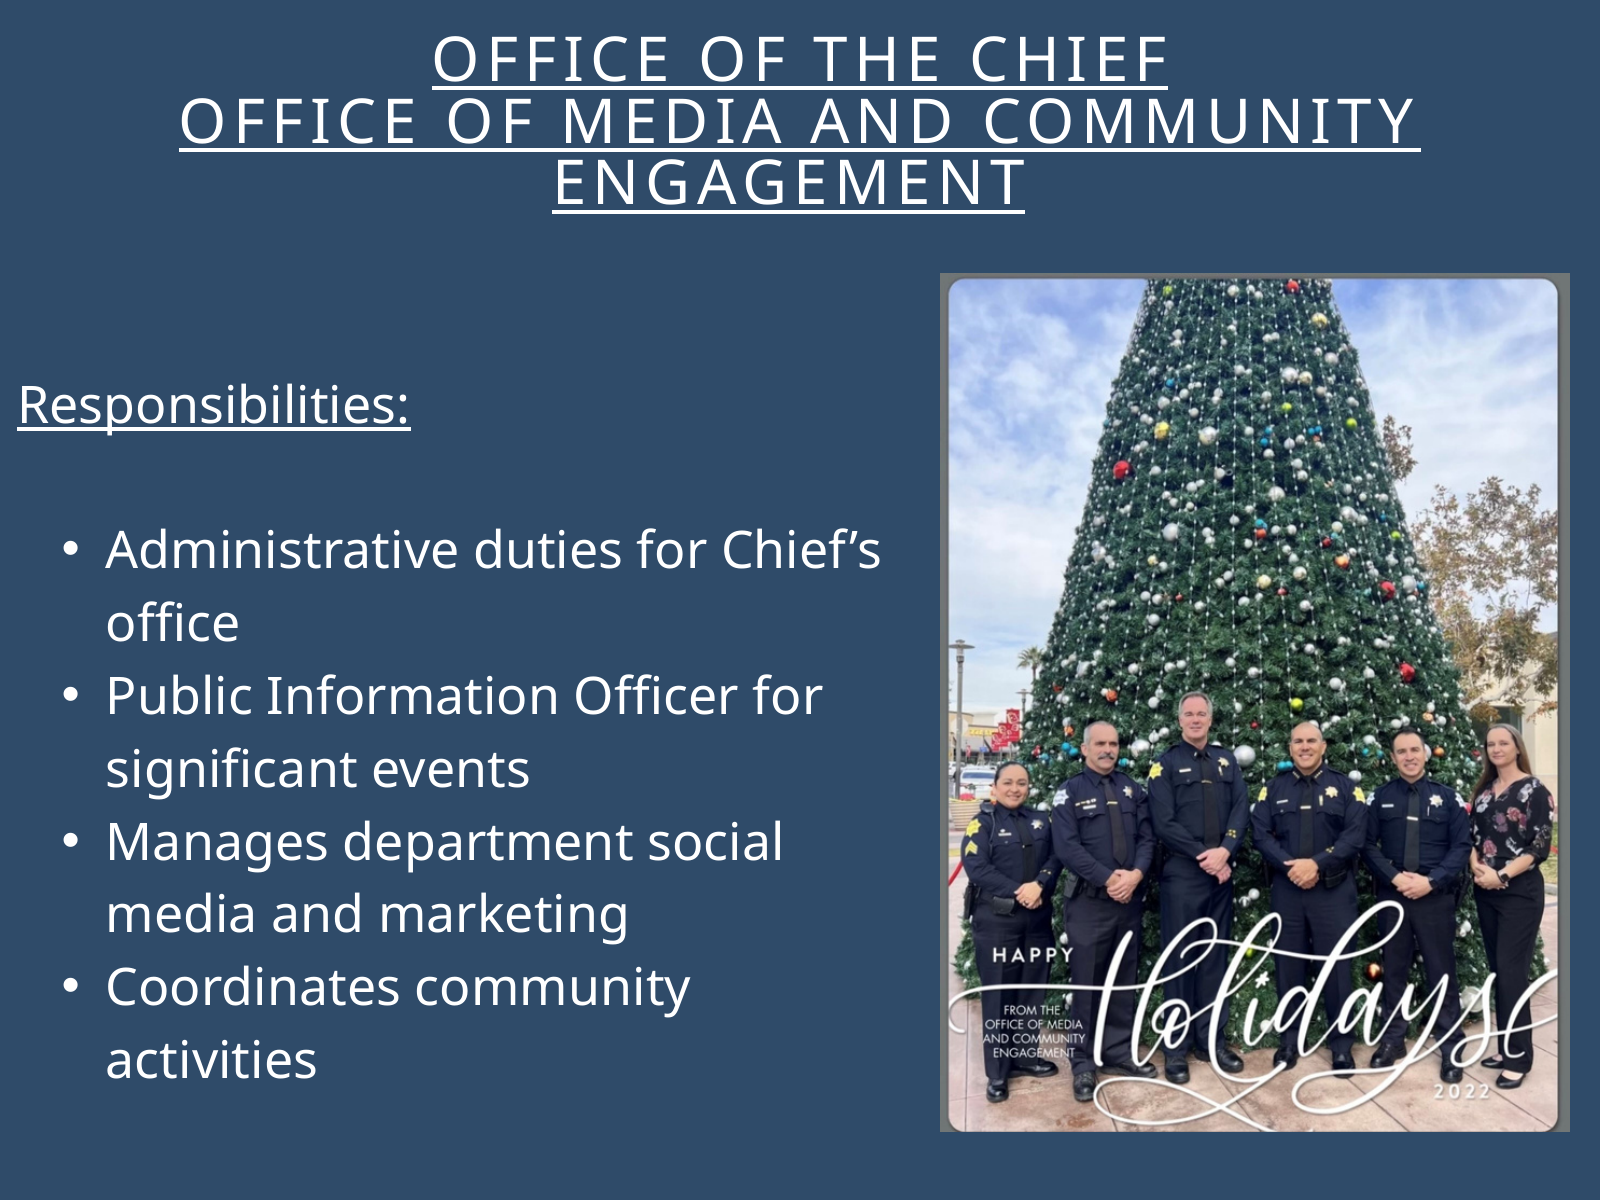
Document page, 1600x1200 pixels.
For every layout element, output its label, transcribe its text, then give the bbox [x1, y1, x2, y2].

picture [939, 272, 1571, 1132]
text_box OFFICE OF THE CHIEF OFFICE OF MEDIA AND COMMUNITY ENGAGEMENT [17, 31, 1583, 225]
text_box Responsibilities: Administrative duties for Chief’s office Public Information Officer for significant events Manages department social media and marketing Coordinates community activities [17, 360, 909, 1089]
